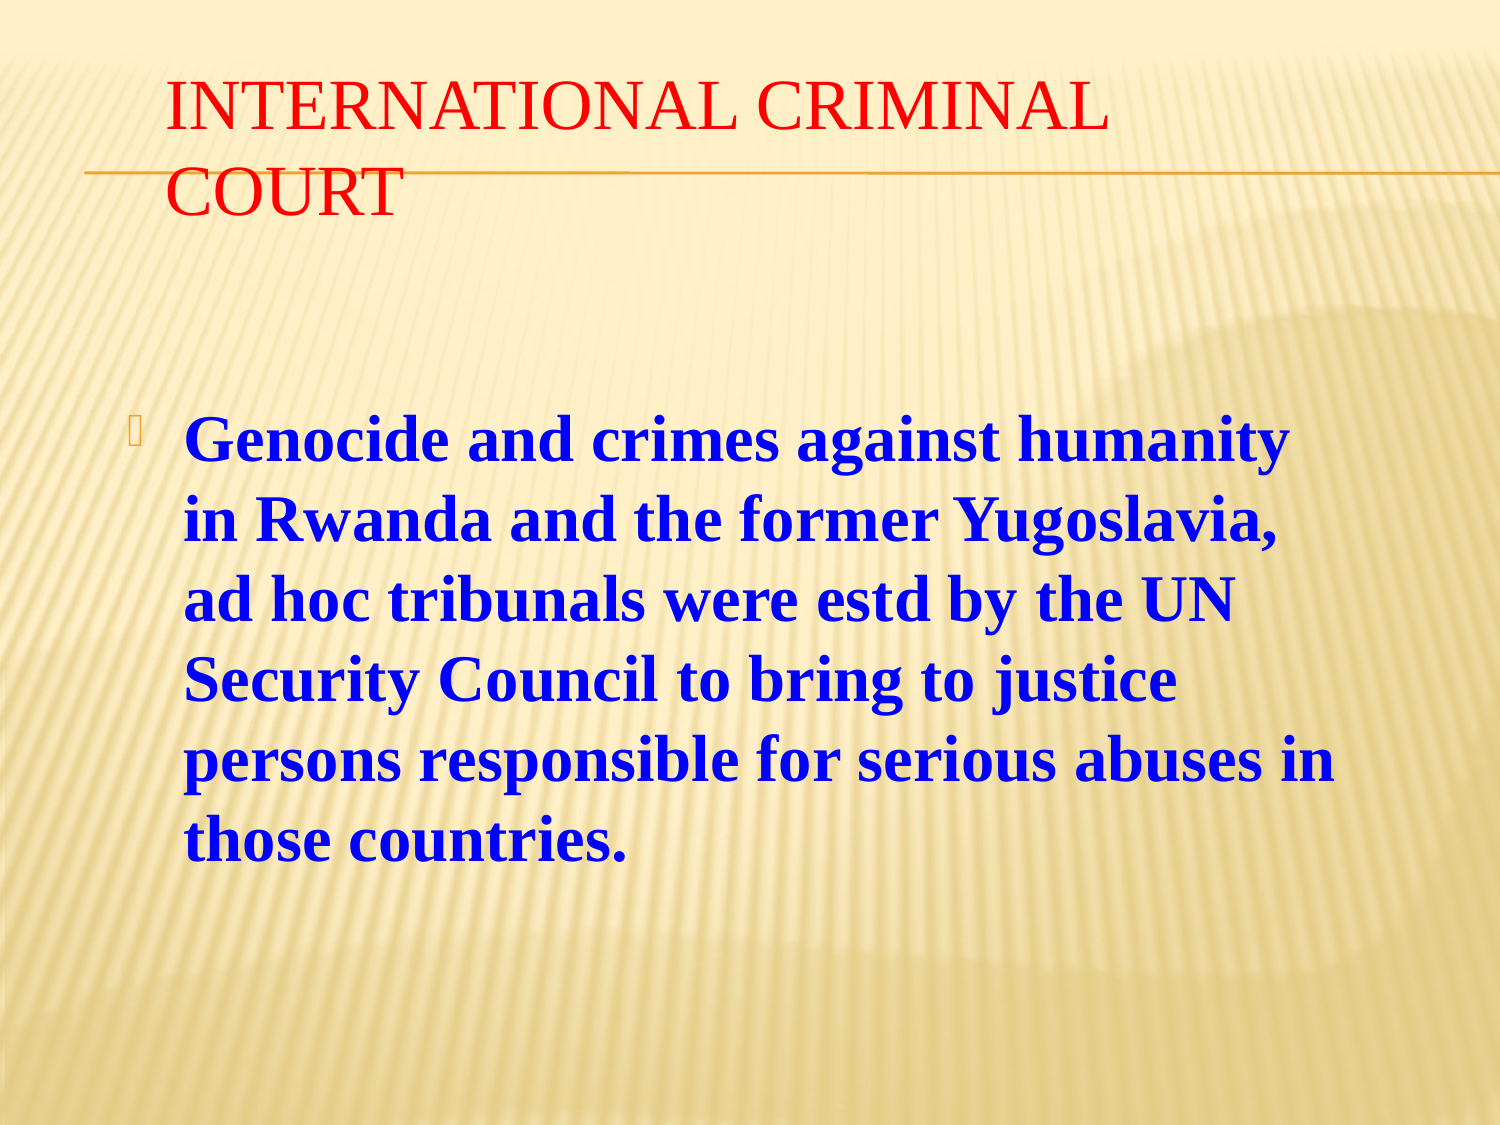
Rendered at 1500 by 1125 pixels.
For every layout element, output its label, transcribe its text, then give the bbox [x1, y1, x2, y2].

list Genocide and crimes against humanity in Rwanda and the former Yugoslavia, ad hoc tribunals were estd by the UN Security Council to bring to justice persons responsible for serious abuses in those countries. [112, 387, 1375, 988]
title International Criminal Court [150, 50, 1278, 238]
